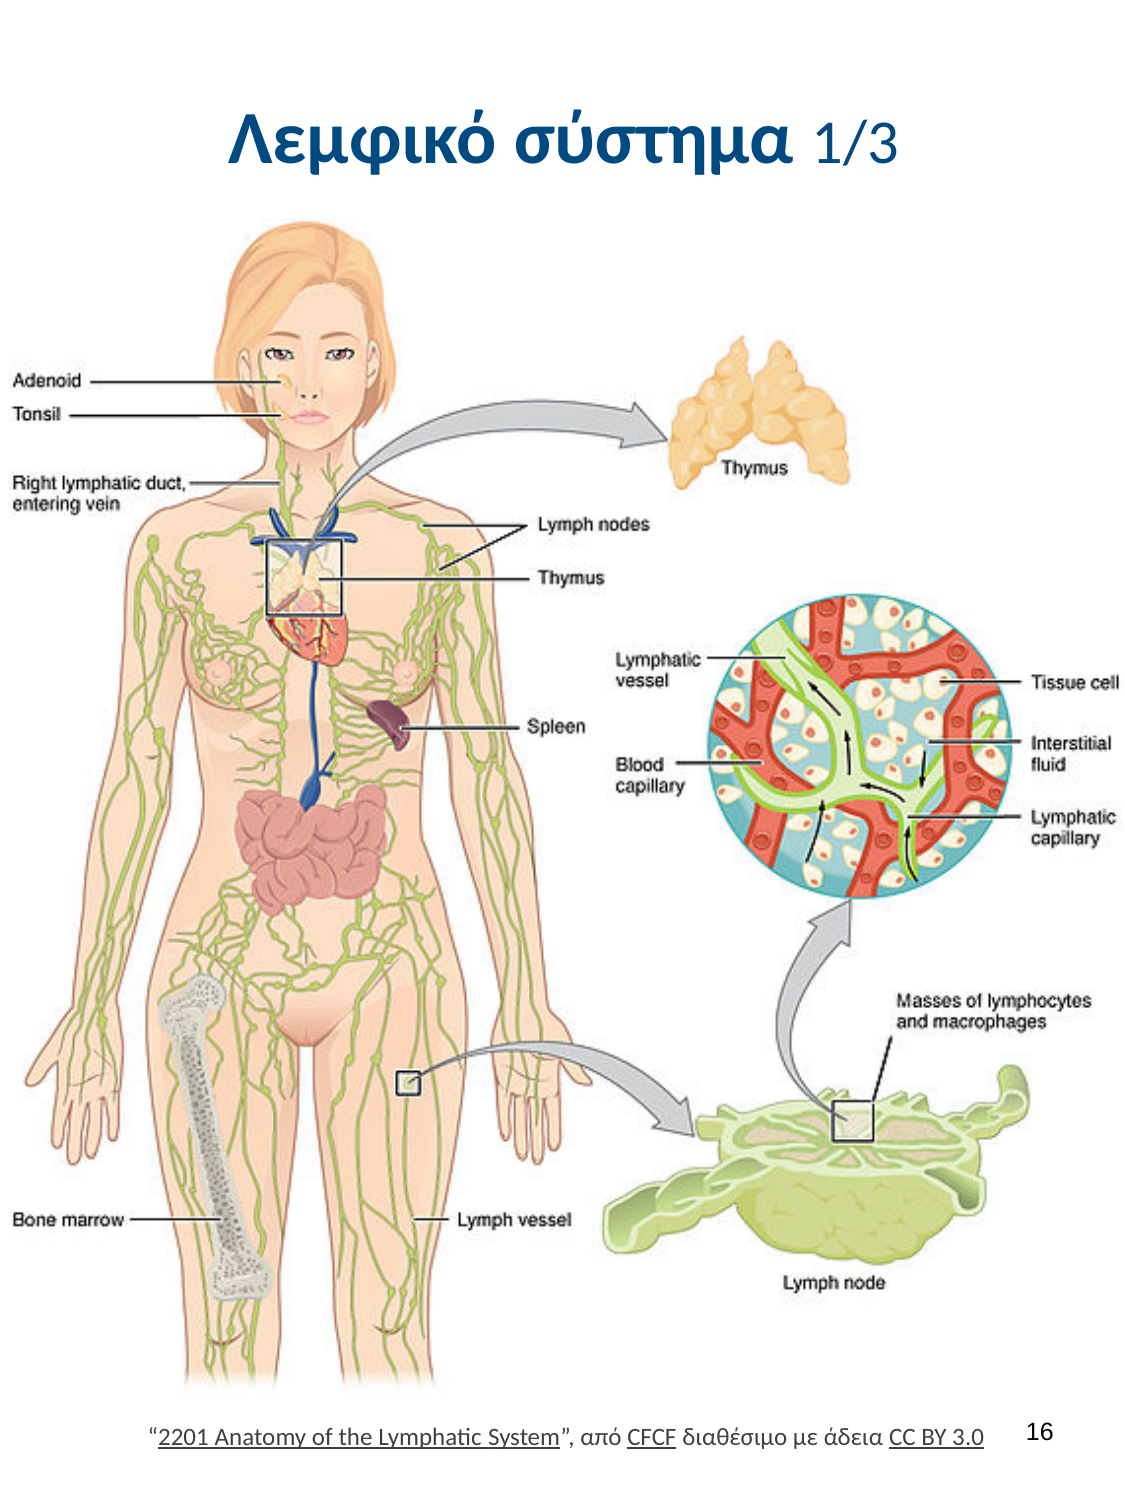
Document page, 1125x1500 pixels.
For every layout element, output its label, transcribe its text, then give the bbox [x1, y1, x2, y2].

text_box “2201 Anatomy of the Lymphatic System”, από CFCF διαθέσιμο με άδεια CC BY 3.0 [130, 1413, 1001, 1458]
picture [8, 218, 1124, 1400]
title Λεμφικό σύστημα 1/3 [57, 25, 1070, 216]
slide_number 15 [806, 1407, 1069, 1471]
